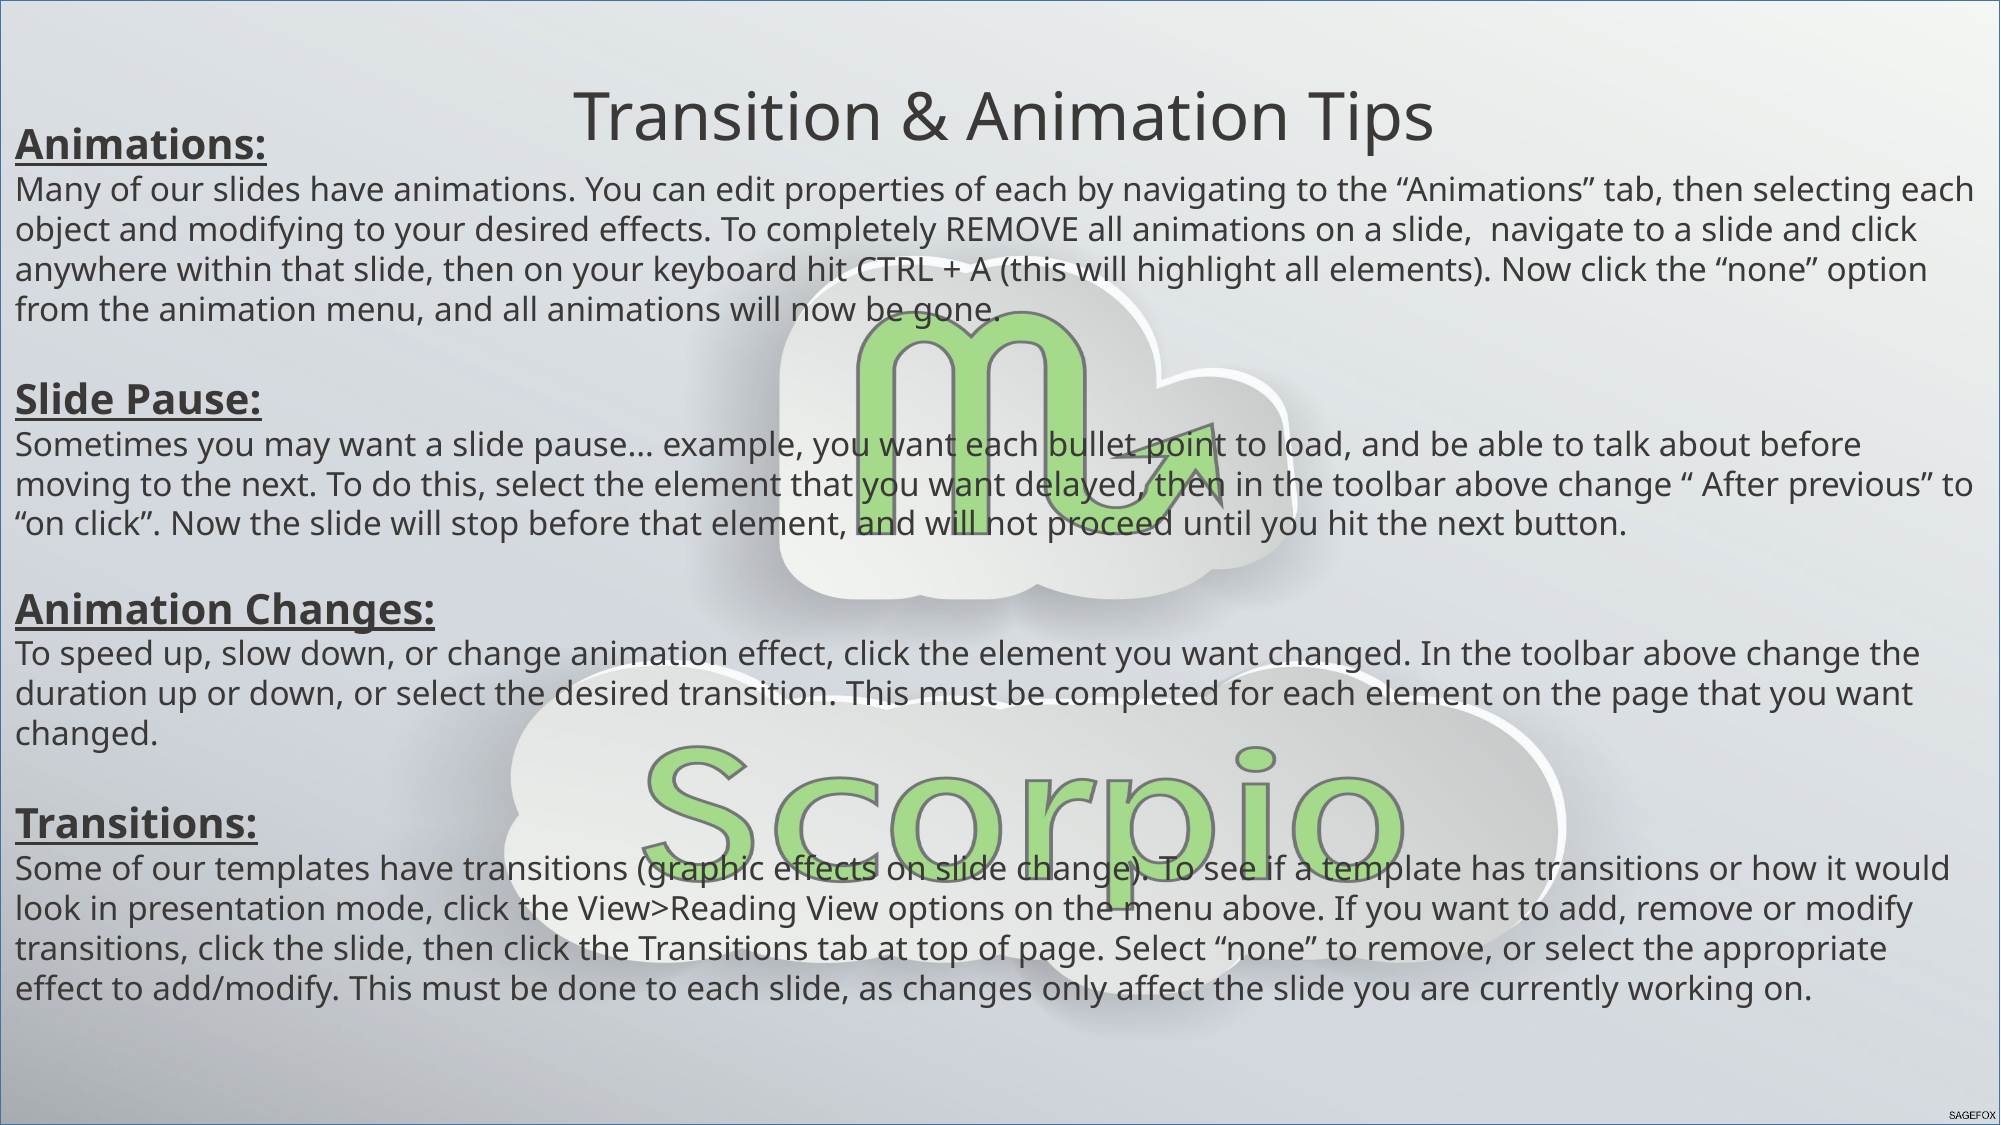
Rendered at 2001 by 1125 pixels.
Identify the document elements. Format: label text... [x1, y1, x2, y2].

title Transition & Animation Tips [477, 59, 1532, 177]
text_box Animations: Many of our slides have animations. You can edit properties of each by navigating to the “Animations” tab, then selecting each object and modifying to your desired effects. To completely REMOVE all animations on a slide, navigate to a slide and click anywhere within that slide, then on your keyboard hit CTRL + A (this will highlight all elements). Now click the “none” option from the animation menu, and all animations will now be gone. Slide Pause: Sometimes you may want a slide pause… example, you want each bullet point to load, and be able to talk about before moving to the next. To do this, select the element that you want delayed, then in the toolbar above change “ After previous” to “on click”. Now the slide will stop before that element, and will not proceed until you hit the next button. Animation Changes: To speed up, slow down, or change animation effect, click the element you want changed. In the toolbar above change the duration up or down, or select the desired transition. This must be completed for each element on the page that you want changed. Transitions: Some of our templates have transitions (graphic effects on slide change). To see if a template has transitions or how it would look in presentation mode, click the View>Reading View options on the menu above. If you want to add, remove or modify transitions, click the slide, then click the Transitions tab at top of page. Select “none” to remove, or select the appropriate effect to add/modify. This must be done to each slide, as changes only affect the slide you are currently working on. [0, 0, 2000, 1125]
